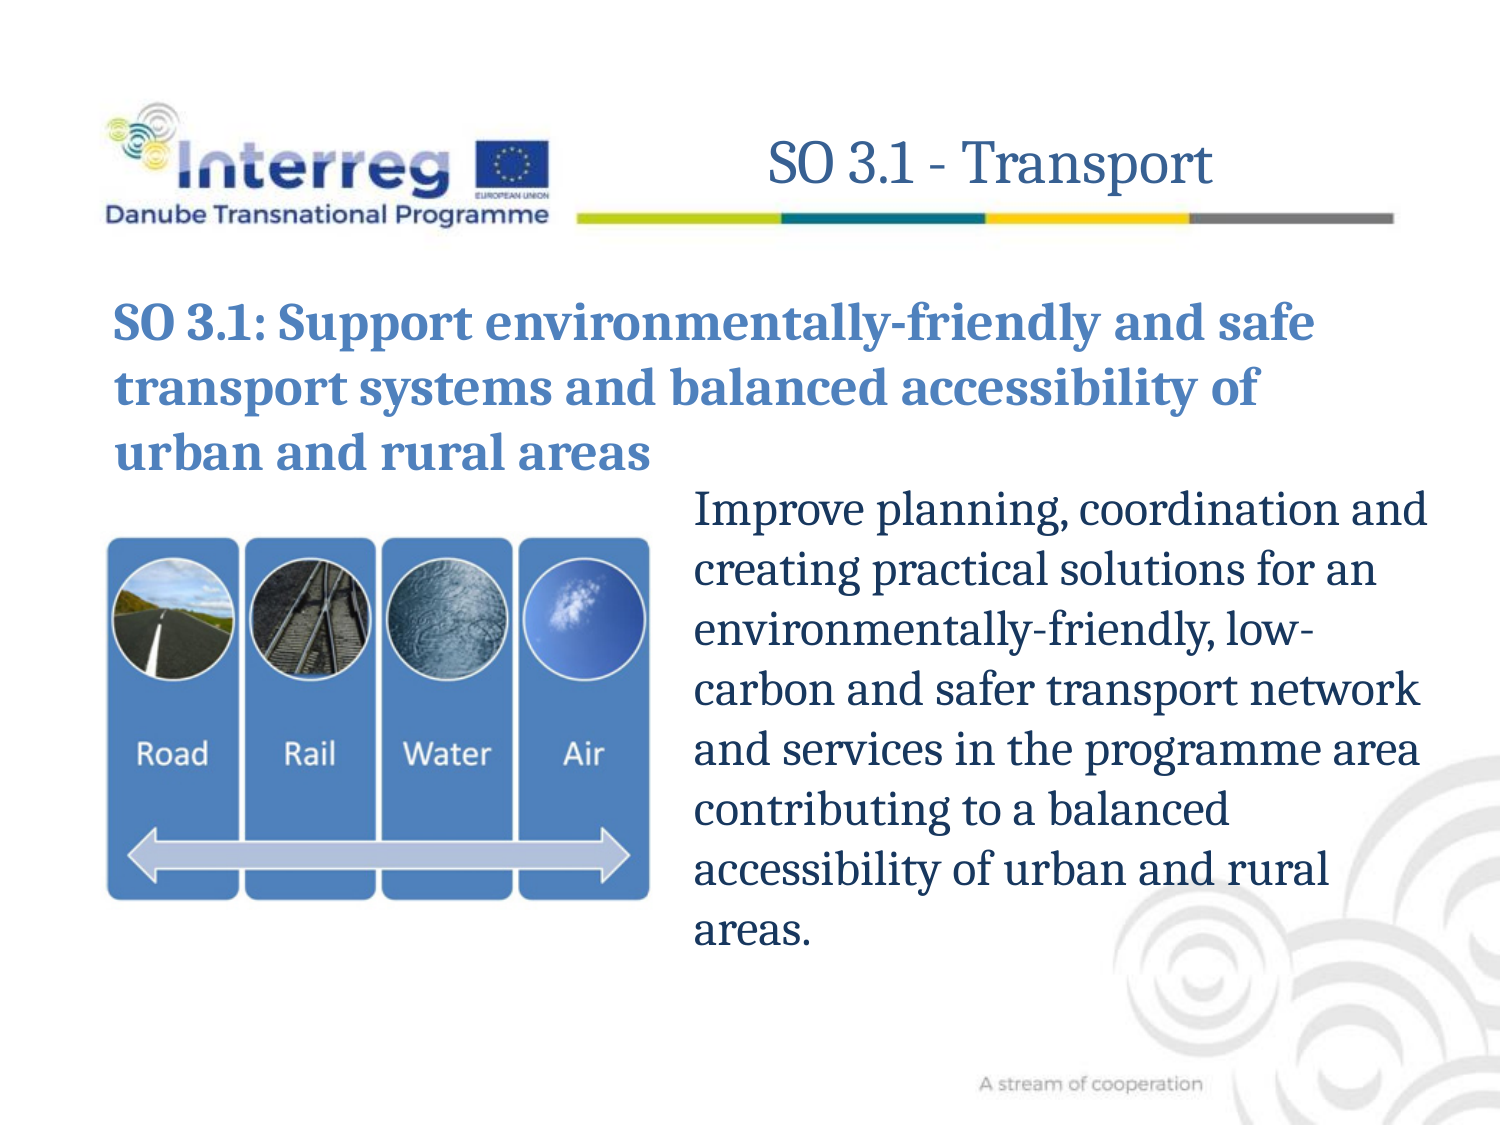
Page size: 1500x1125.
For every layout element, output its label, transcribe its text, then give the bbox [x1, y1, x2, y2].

text_box SO 3.1 - Transport [560, 113, 1424, 232]
text_box Improve planning, coordination and creating practical solutions for an environmentally-friendly, low-carbon and safer transport network and services in the programme area contributing to a balanced accessibility of urban and rural areas. [679, 468, 1459, 1013]
subtitle [76, 255, 1447, 1083]
picture [0, 0, 1500, 1125]
text_box SO 3.1: Support environmentally-friendly and safe transport systems and balanced accessibility of urban and rural areas [100, 278, 1400, 489]
